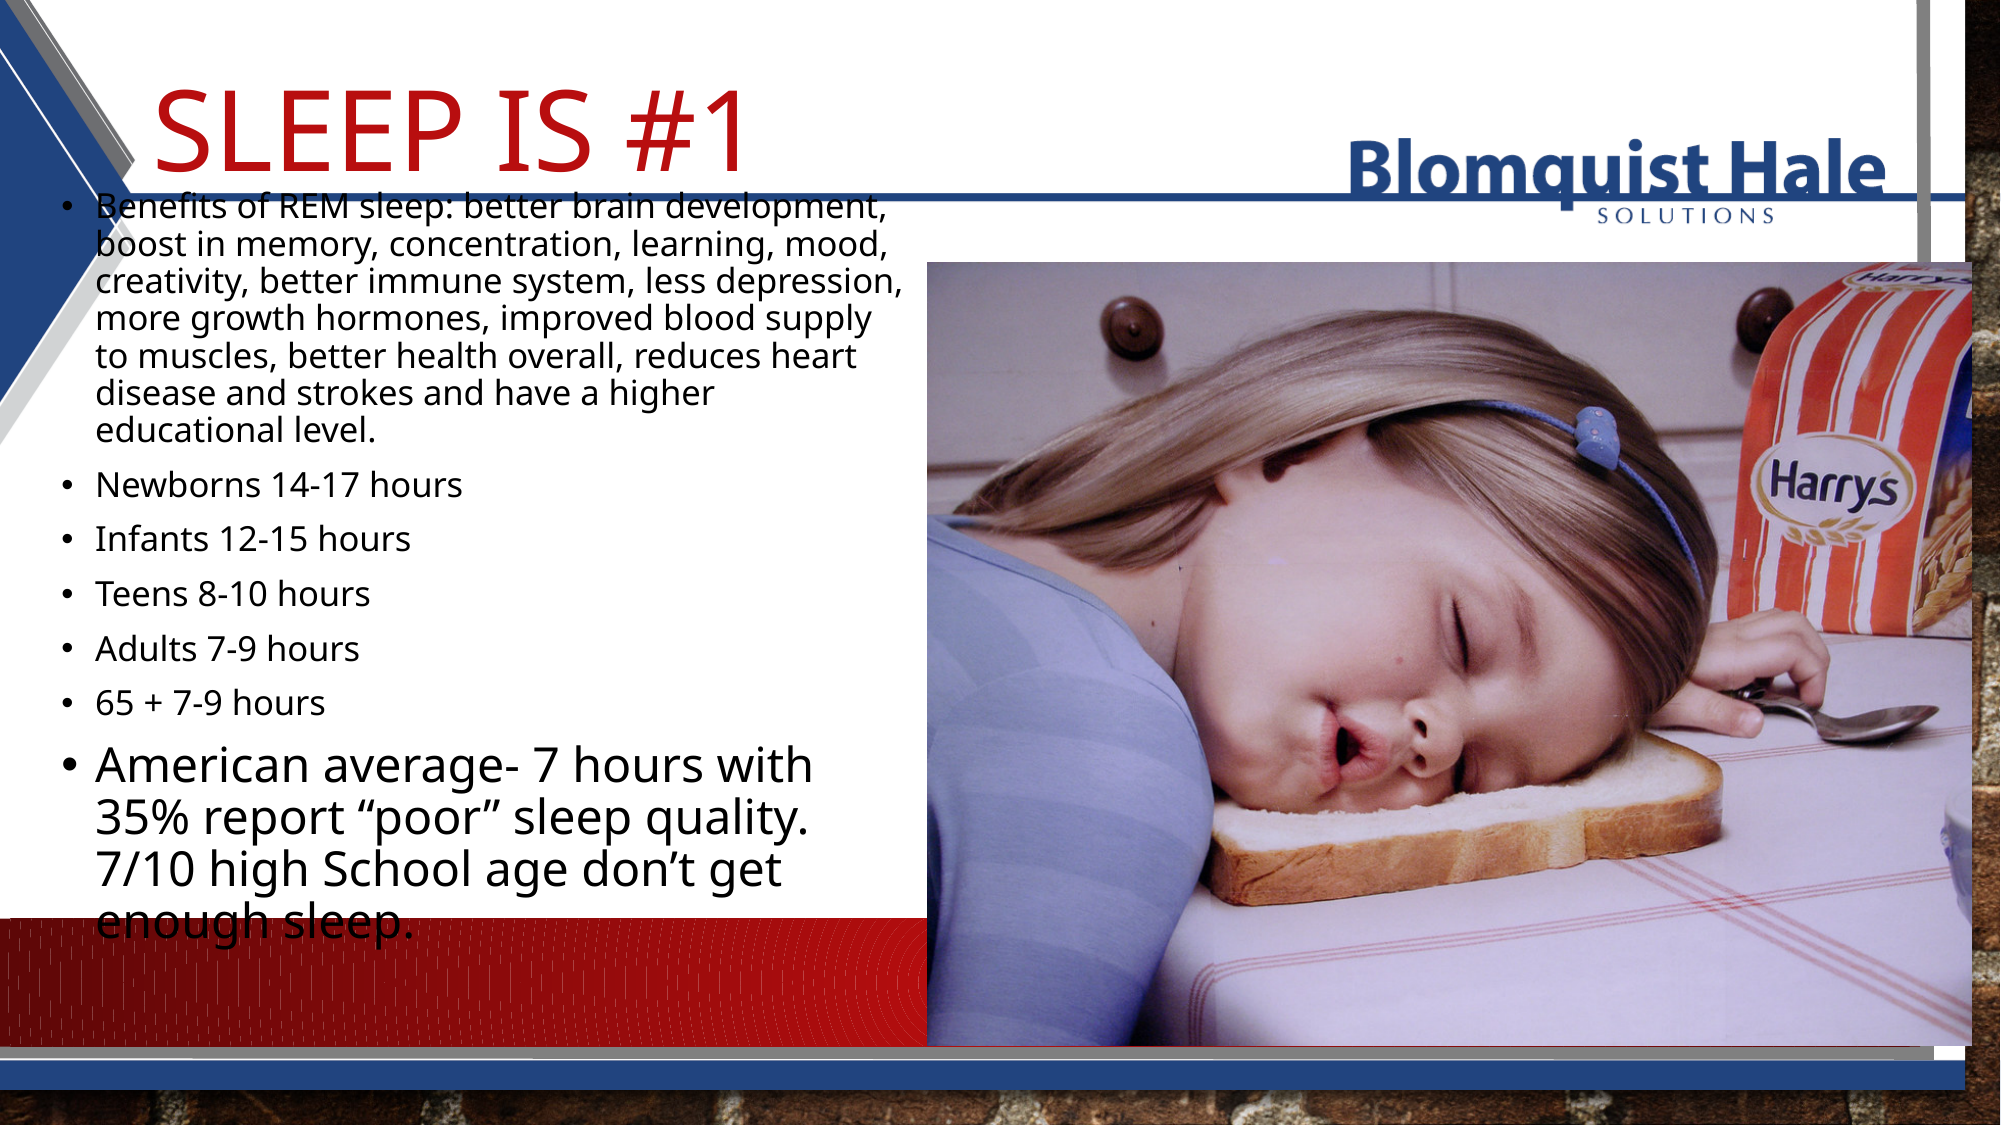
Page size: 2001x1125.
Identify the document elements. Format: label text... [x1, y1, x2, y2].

text_box Benefits of REM sleep: better brain development, boost in memory, concentration, learning, mood, creativity, better immune system, less depression, more growth hormones, improved blood supply to muscles, better health overall, reduces heart disease and strokes and have a higher educational level. Newborns 14-17 hours Infants 12-15 hours Teens 8-10 hours Adults 7-9 hours 65 + 7-9 hours American average- 7 hours with 35% report “poor” sleep quality. 7/10 high School age don’t get enough sleep. [46, 181, 928, 965]
picture [0, 0, 2001, 1125]
title Sleep is #1 [137, 59, 1863, 210]
